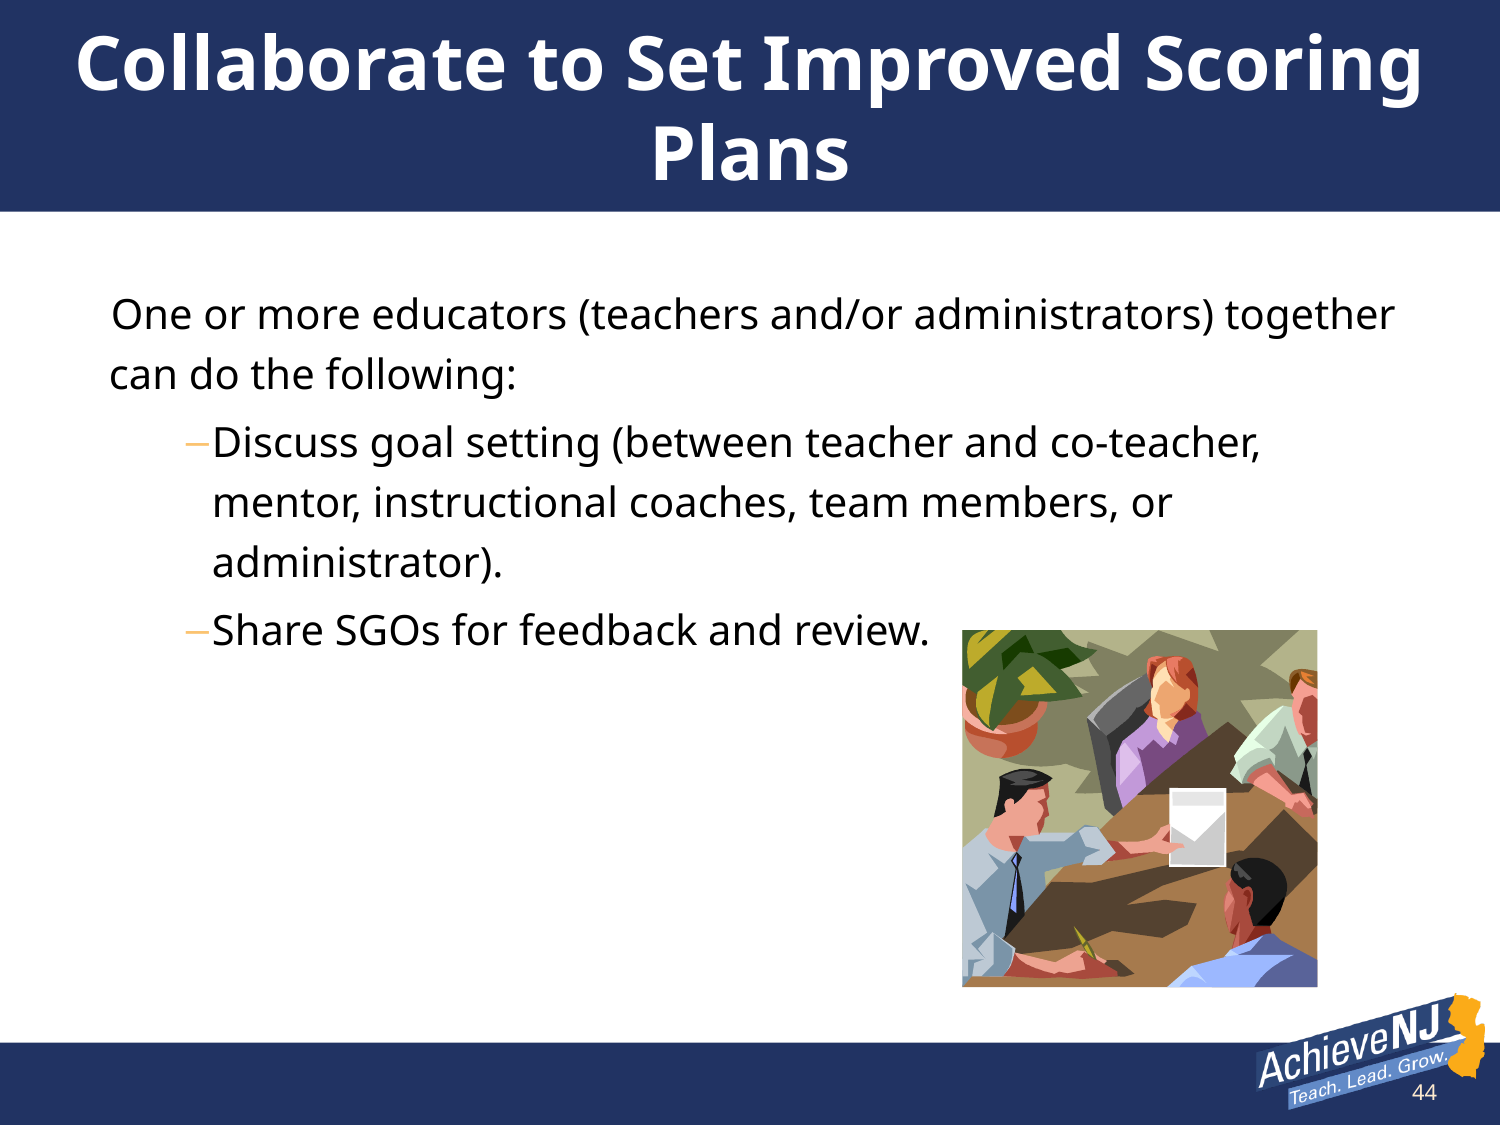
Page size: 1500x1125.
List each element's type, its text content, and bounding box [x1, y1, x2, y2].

title Collaborate to Set Improved Scoring Plans [0, 0, 1500, 212]
list One or more educators (teachers and/or administrators) together can do the following: Discuss goal setting (between teacher and co-teacher, mentor, instructional coaches, team members, or administrator). Share SGOs for feedback and review. [74, 262, 1426, 564]
picture [1247, 993, 1485, 1110]
picture [962, 625, 1323, 992]
